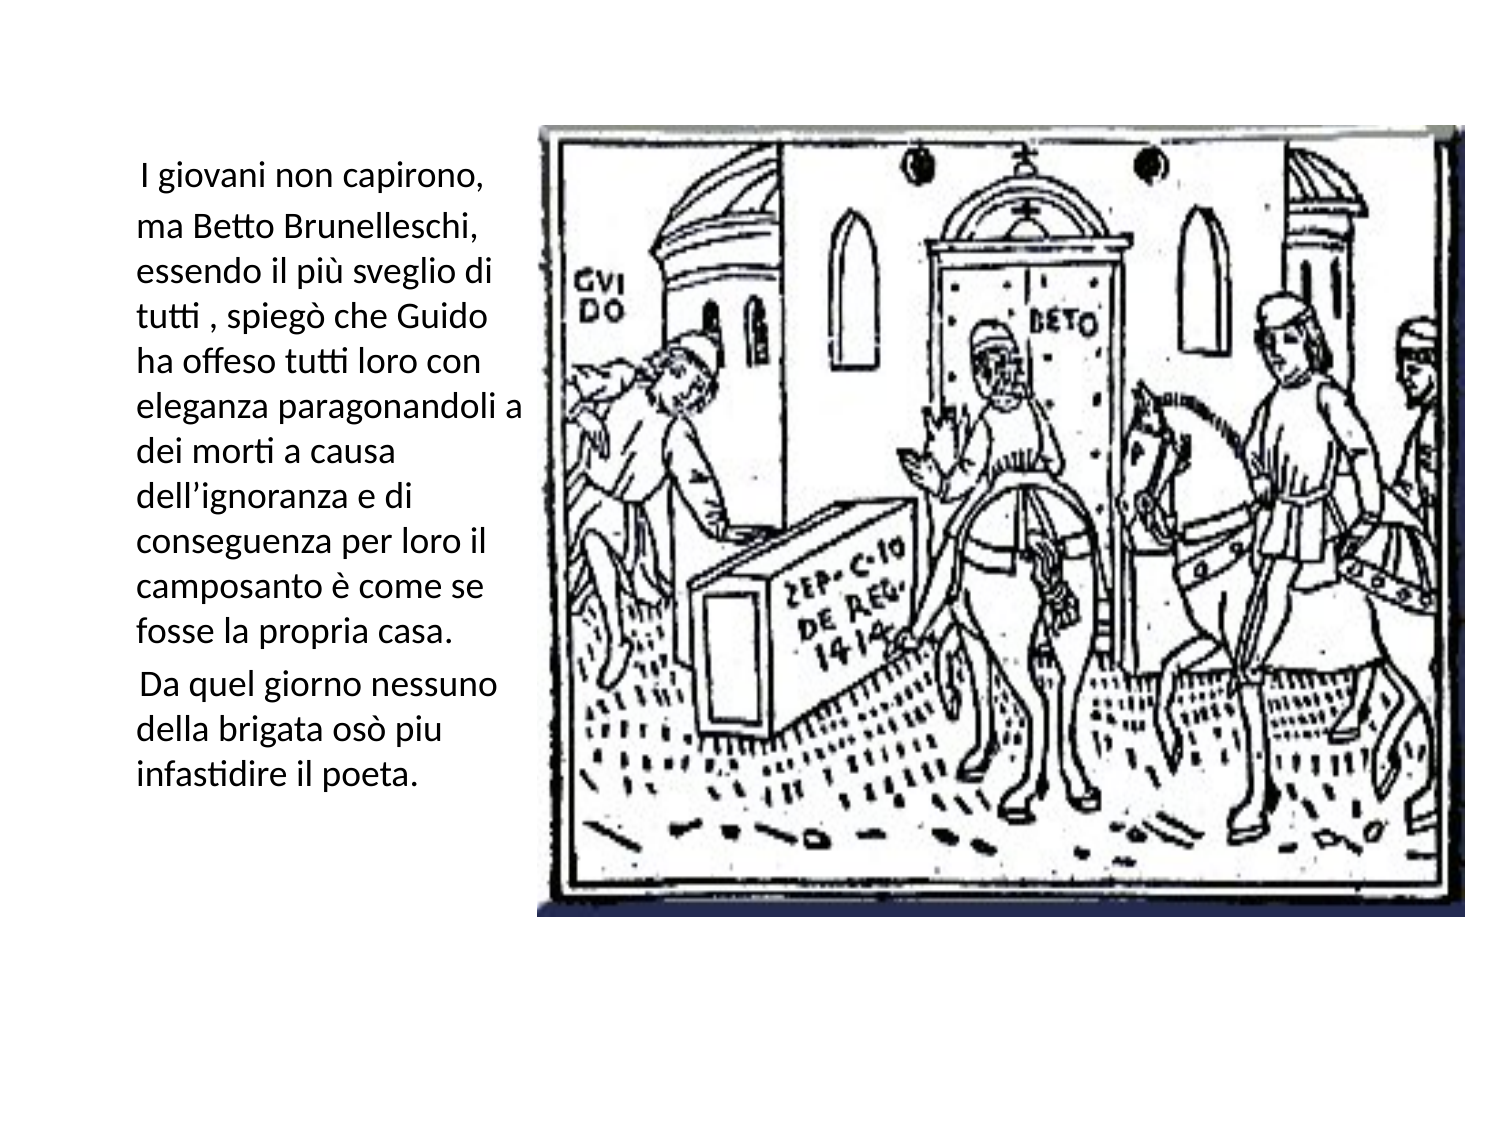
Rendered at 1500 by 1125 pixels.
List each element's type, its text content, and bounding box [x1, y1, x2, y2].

picture [537, 125, 1465, 918]
list I giovani non capirono, ma Betto Brunelleschi, essendo il più sveglio di tutti , spiegò che Guido ha offeso tutti loro con eleganza paragonandoli a dei morti a causa dell’ignoranza e di conseguenza per loro il camposanto è come se fosse la propria casa. Da quel giorno nessuno della brigata osò piu infastidire il poeta. [64, 113, 550, 1029]
